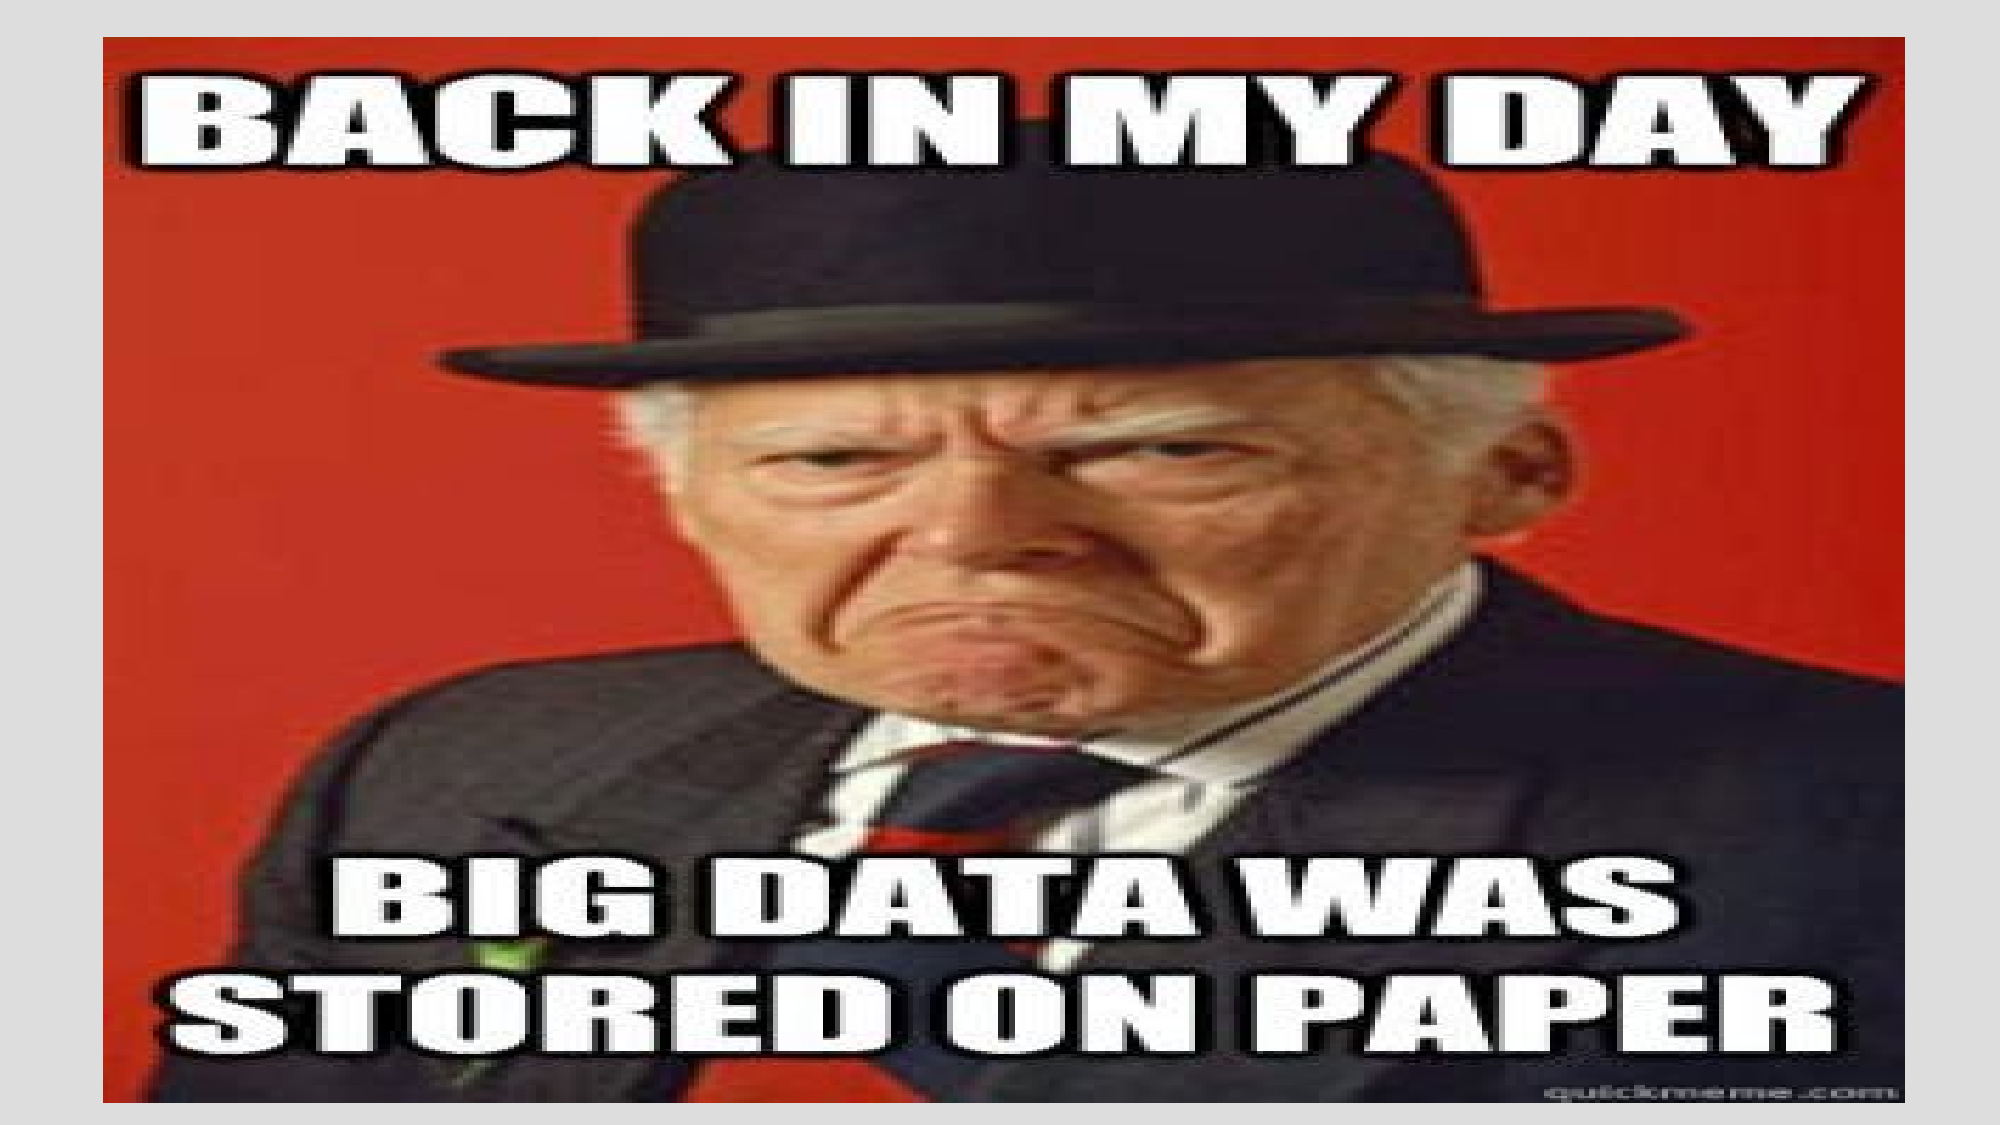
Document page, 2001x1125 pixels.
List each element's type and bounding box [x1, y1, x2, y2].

picture [103, 37, 1905, 1103]
